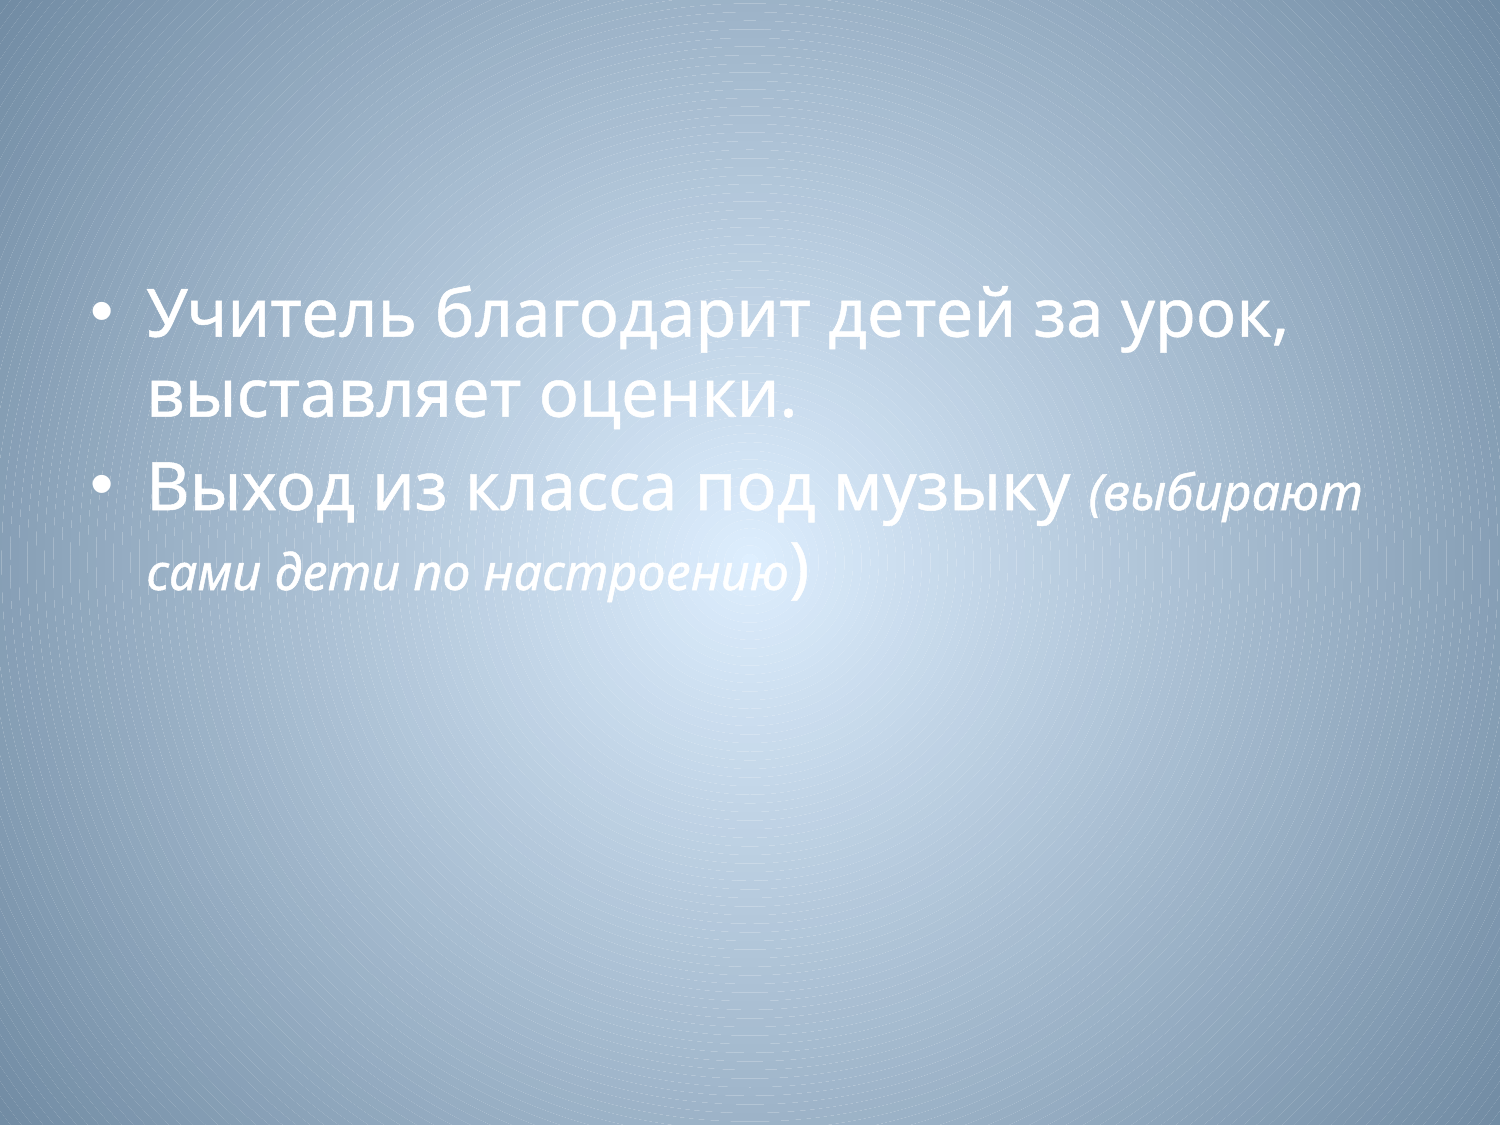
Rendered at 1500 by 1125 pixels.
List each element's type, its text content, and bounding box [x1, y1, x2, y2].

list Учитель благодарит детей за урок, выставляет оценки. Выход из класса под музыку (выбирают сами дети по настроению) [75, 262, 1425, 1005]
